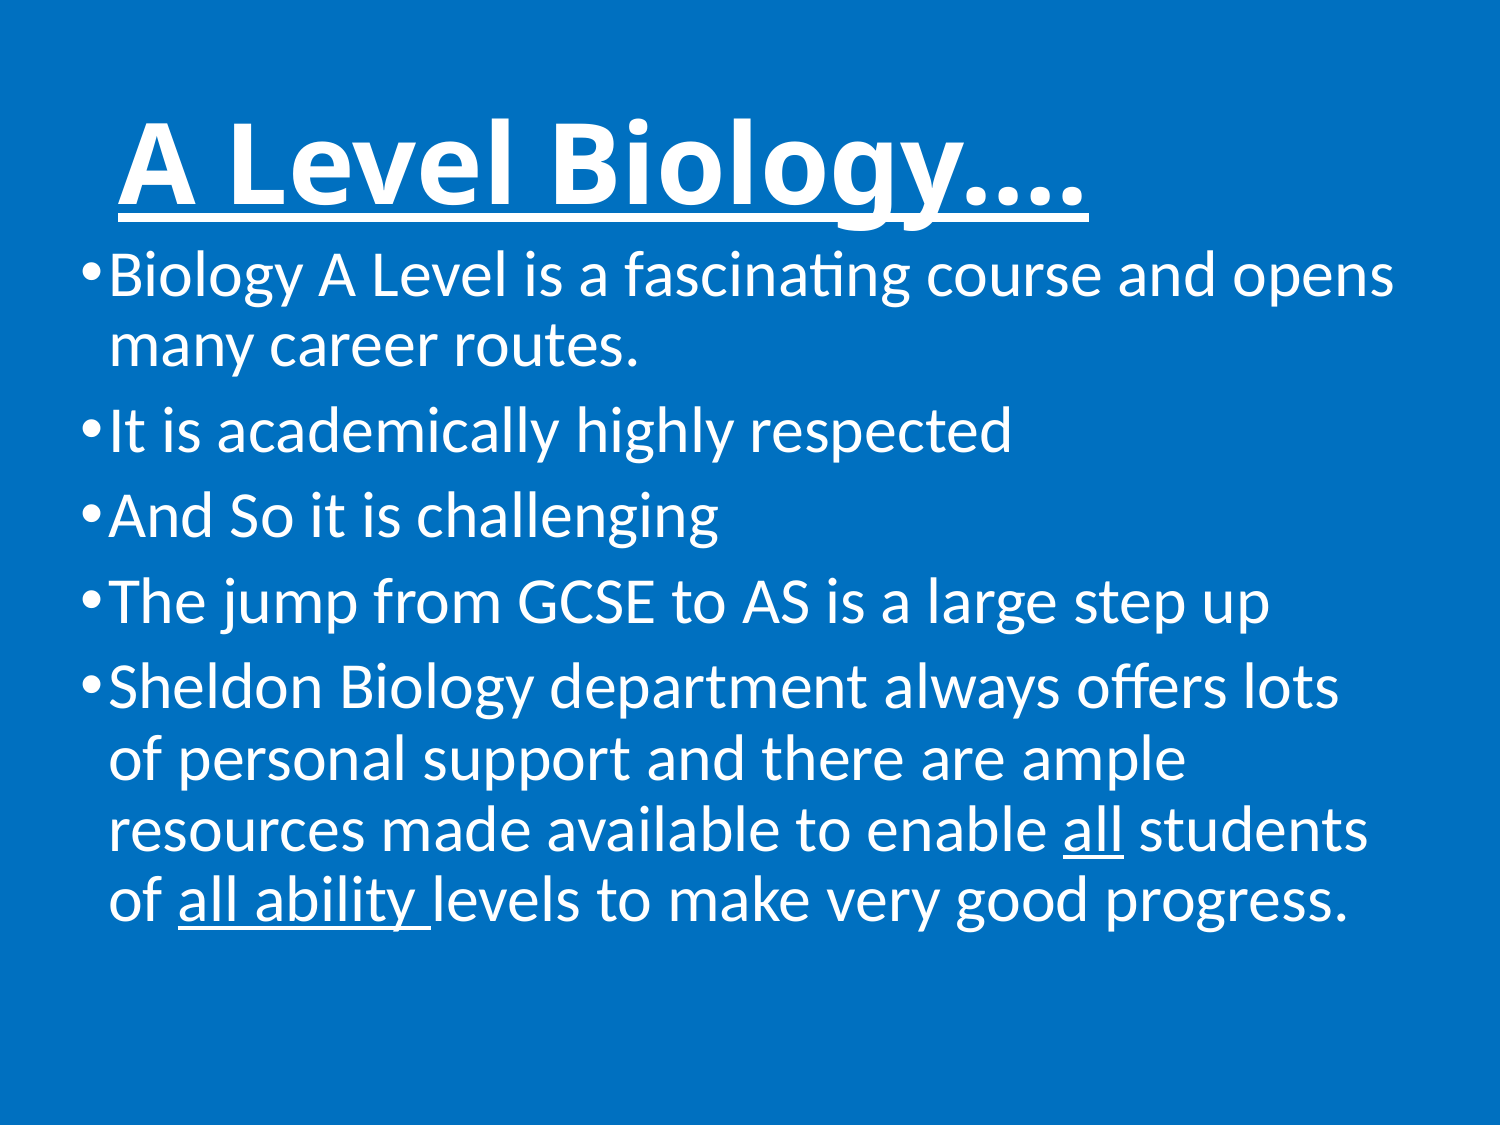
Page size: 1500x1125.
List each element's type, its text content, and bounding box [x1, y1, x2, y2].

title A Level Biology…. [103, 59, 1397, 231]
list Biology A Level is a fascinating course and opens many career routes. It is academically highly respected And So it is challenging The jump from GCSE to AS is a large step up Sheldon Biology department always offers lots of personal support and there are ample resources made available to enable all students of all ability levels to make very good progress. [64, 231, 1415, 975]
